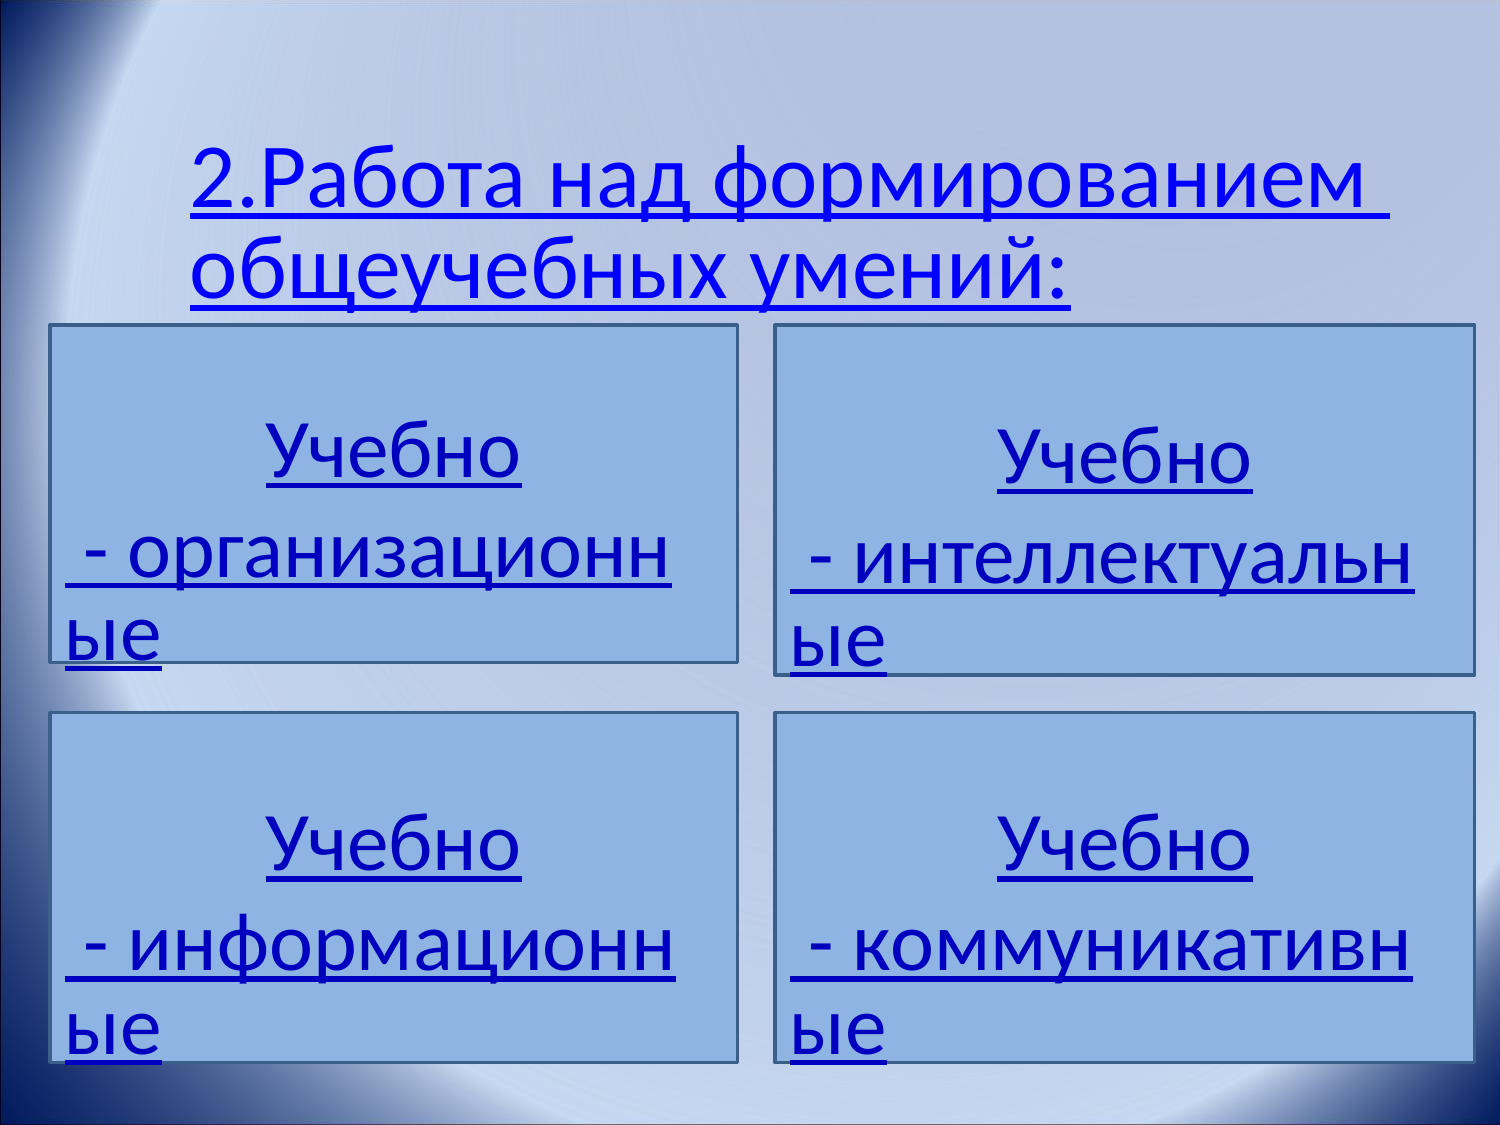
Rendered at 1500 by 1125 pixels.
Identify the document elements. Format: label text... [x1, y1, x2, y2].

title 2.Работа над формированием общеучебных умений: [174, 50, 1450, 292]
text_box Учебно - коммуникативные [773, 711, 1476, 1064]
text_box Учебно - интеллектуальные [773, 323, 1476, 677]
picture [0, 0, 1500, 1125]
text_box Учебно - организационные [48, 323, 739, 664]
text_box Учебно - информационные [48, 711, 739, 1064]
